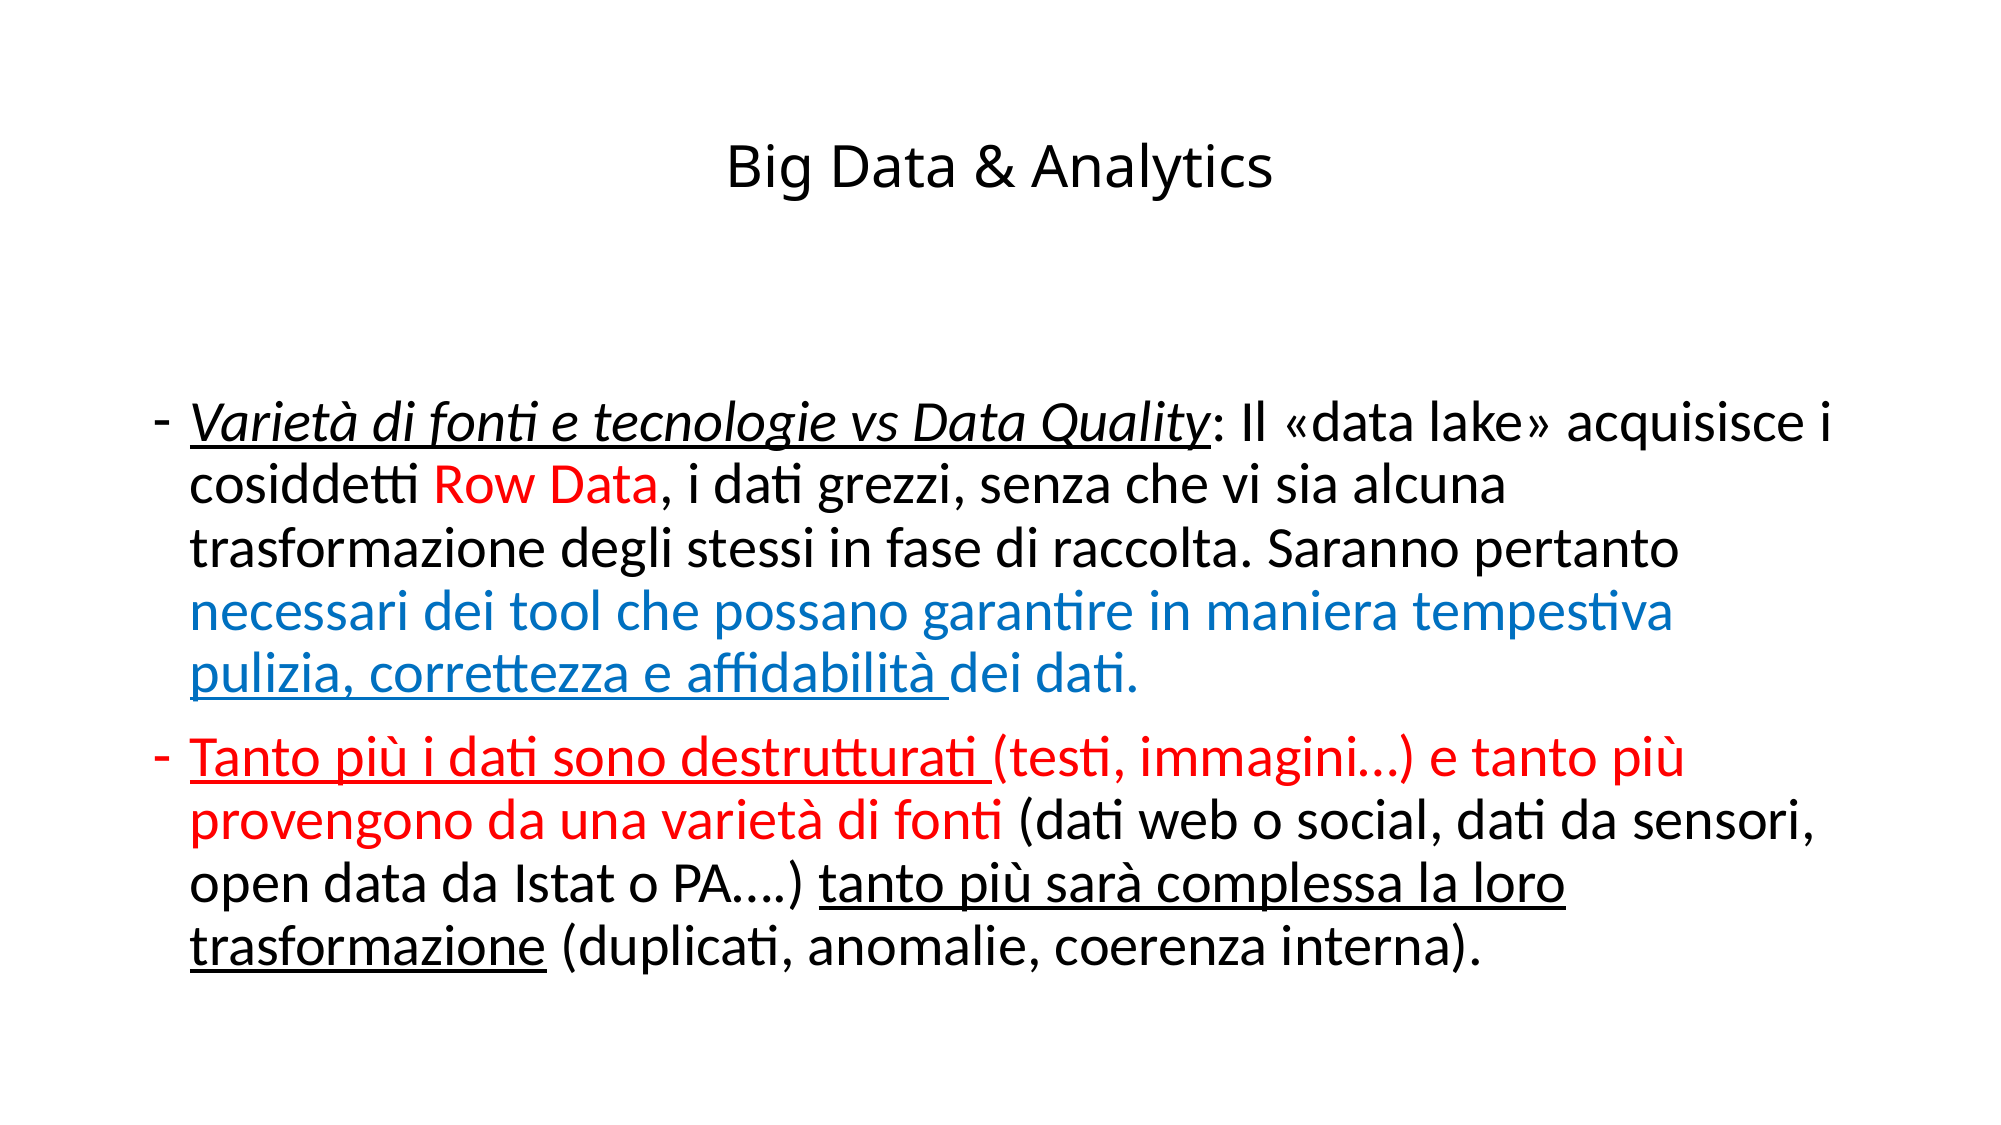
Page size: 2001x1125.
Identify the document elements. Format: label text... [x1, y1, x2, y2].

title Big Data & Analytics [137, 59, 1863, 278]
list Varietà di fonti e tecnologie vs Data Quality: Il «data lake» acquisisce i cosiddetti Row Data, i dati grezzi, senza che vi sia alcuna trasformazione degli stessi in fase di raccolta. Saranno pertanto necessari dei tool che possano garantire in maniera tempestiva pulizia, correttezza e affidabilità dei dati. Tanto più i dati sono destrutturati (testi, immagini…) e tanto più provengono da una varietà di fonti (dati web o social, dati da sensori, open data da Istat o PA….) tanto più sarà complessa la loro trasformazione (duplicati, anomalie, coerenza interna). [137, 299, 1863, 1014]
